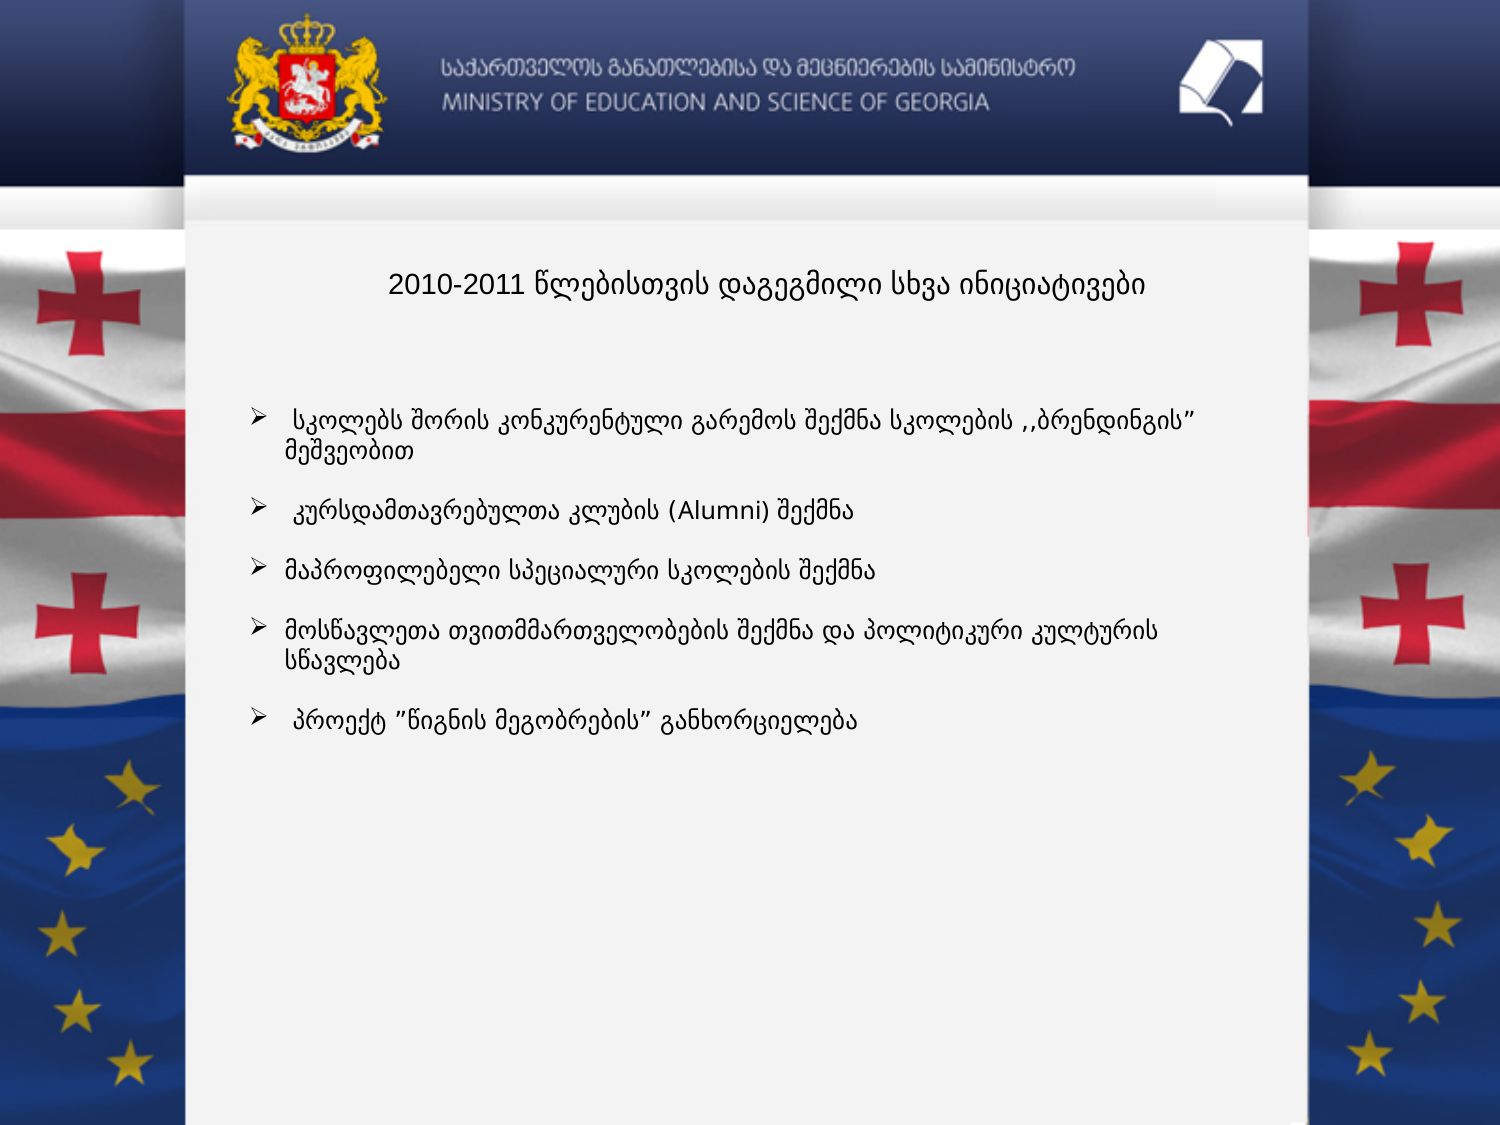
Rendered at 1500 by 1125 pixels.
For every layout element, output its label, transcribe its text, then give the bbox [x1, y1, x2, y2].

text_box 2010-2011 წლებისთვის დაგეგმილი სხვა ინიციატივები [363, 258, 1172, 308]
text_box სკოლებს შორის კონკურენტული გარემოს შექმნა სკოლების ,,ბრენდინგის” მეშვეობით კურსდამთავრებულთა კლუბის (Alumni) შექმნა მაპროფილებელი სპეციალური სკოლების შექმნა მოსწავლეთა თვითმმართველობების შექმნა და პოლიტიკური კულტურის სწავლება პროექტ ”წიგნის მეგობრების” განხორციელება [234, 397, 1266, 832]
picture [0, 0, 1500, 1125]
